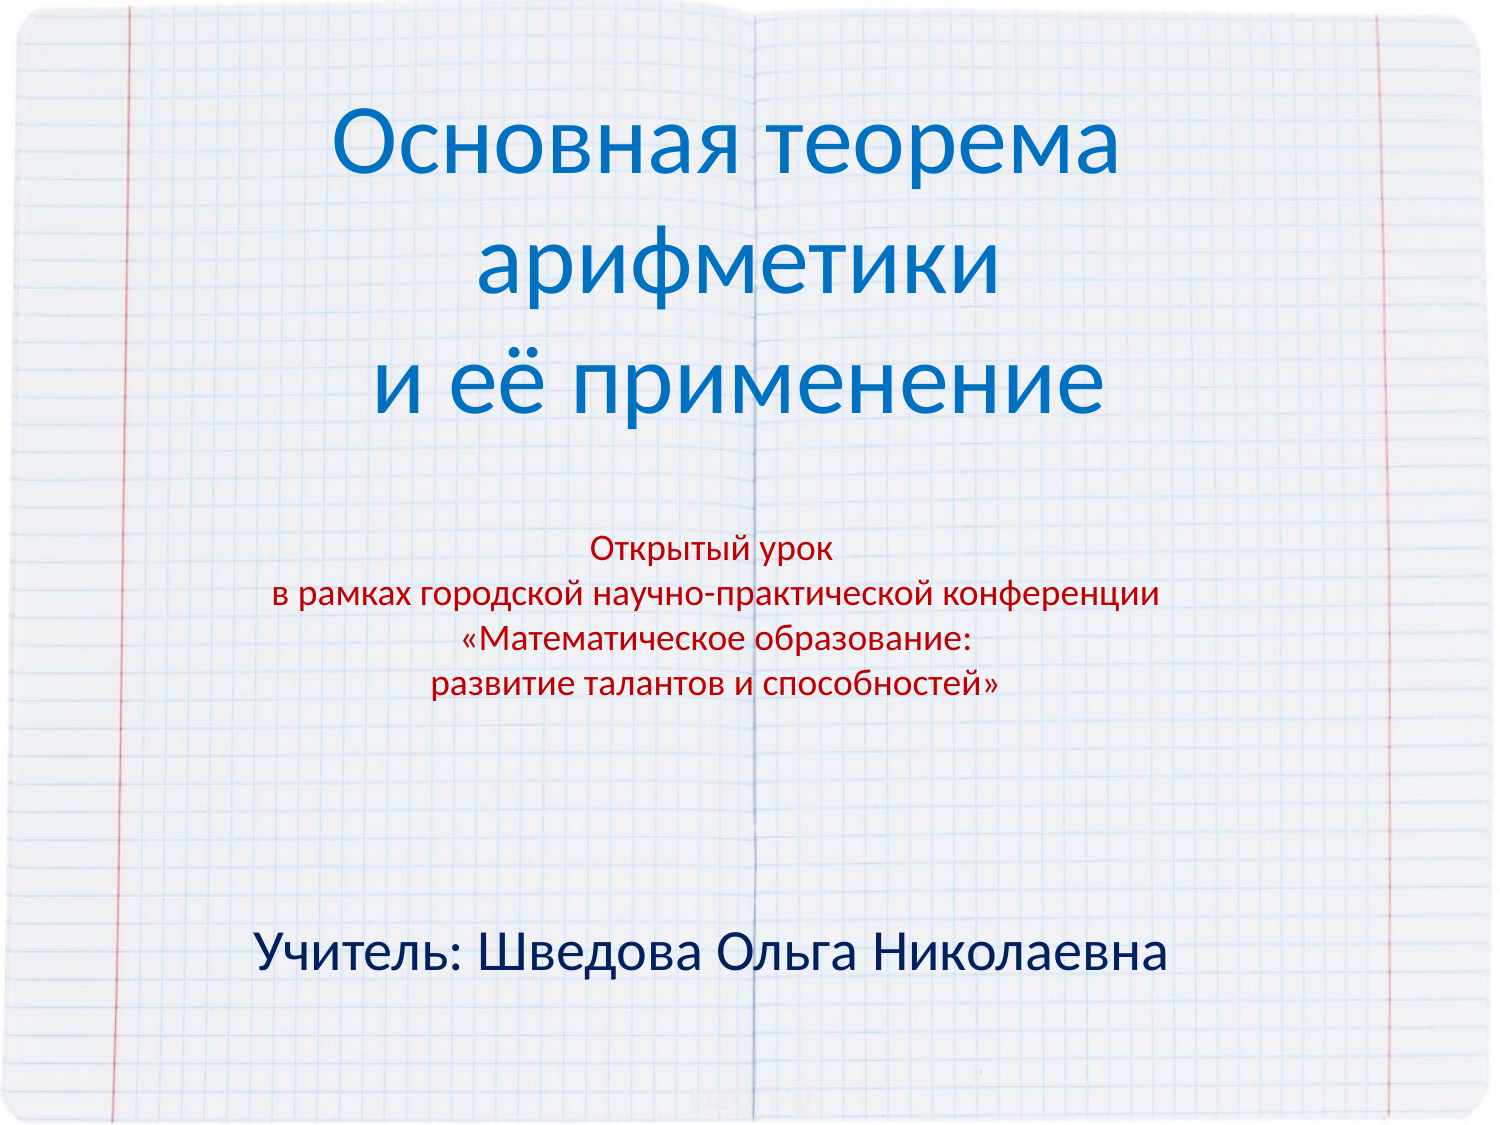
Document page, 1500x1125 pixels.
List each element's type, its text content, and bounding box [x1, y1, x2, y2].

text_box Основная теорема арифметики и её применение [316, 66, 1139, 441]
text_box Открытый урок в рамках городской научно-практической конференции «Математическое образование: развитие талантов и способностей» [247, 515, 1176, 710]
text_box Учитель: Шведова Ольга Николаевна [238, 905, 1185, 990]
